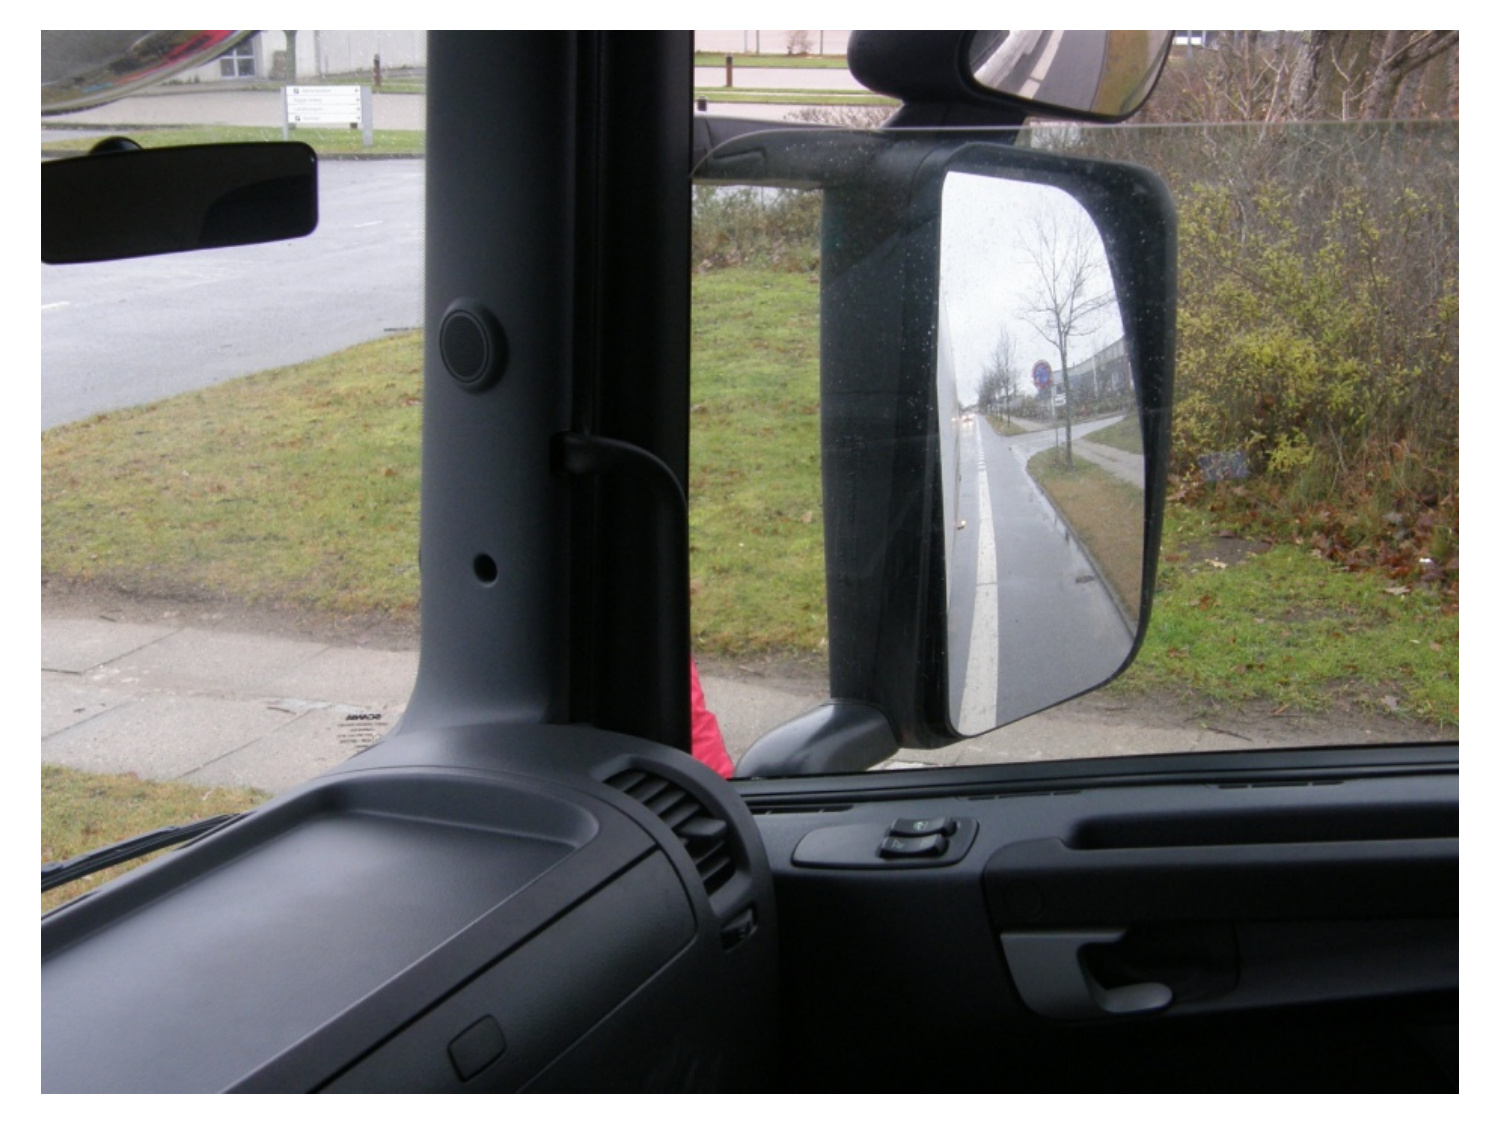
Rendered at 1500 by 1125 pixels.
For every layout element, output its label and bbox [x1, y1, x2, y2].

picture [41, 30, 1459, 1095]
